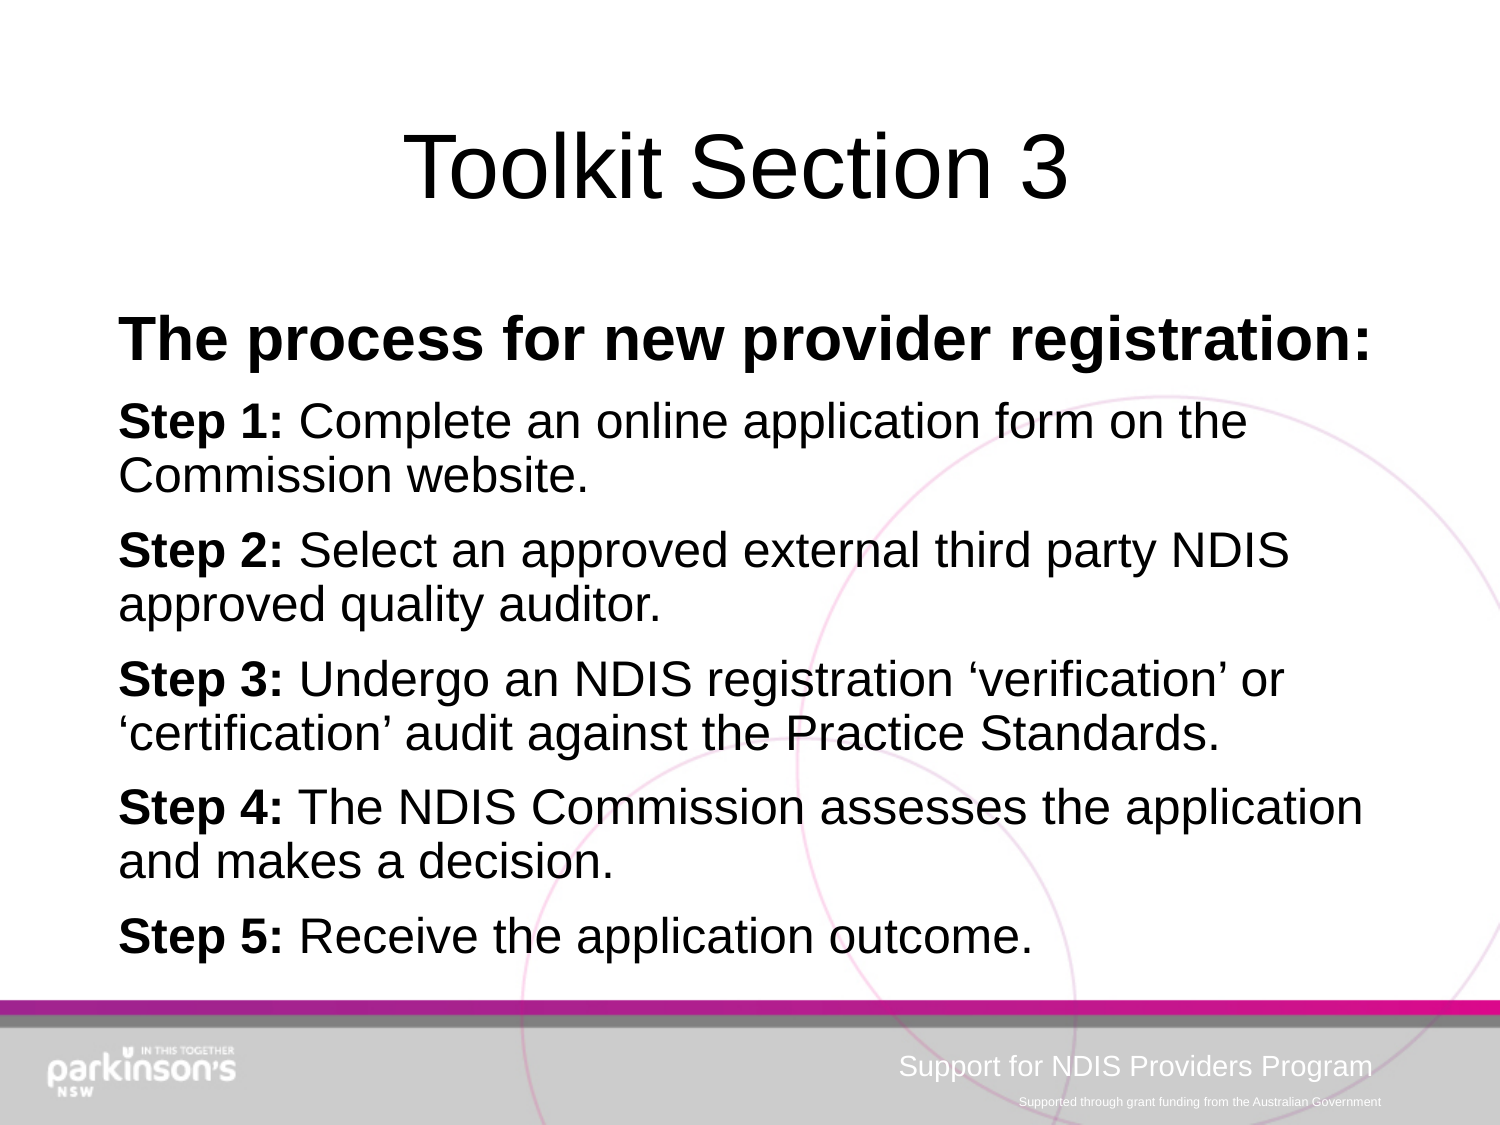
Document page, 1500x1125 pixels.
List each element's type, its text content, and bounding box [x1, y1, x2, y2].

picture [0, 0, 1500, 1125]
title Toolkit Section 3 [103, 59, 1397, 278]
list The process for new provider registration: Step 1: Complete an online application form on the Commission website. Step 2: Select an approved external third party NDIS approved quality auditor. Step 3: Undergo an NDIS registration ‘verification’ or ‘certification’ audit against the Practice Standards. Step 4: The NDIS Commission assesses the application and makes a decision. Step 5: Receive the application outcome. [103, 299, 1397, 1014]
